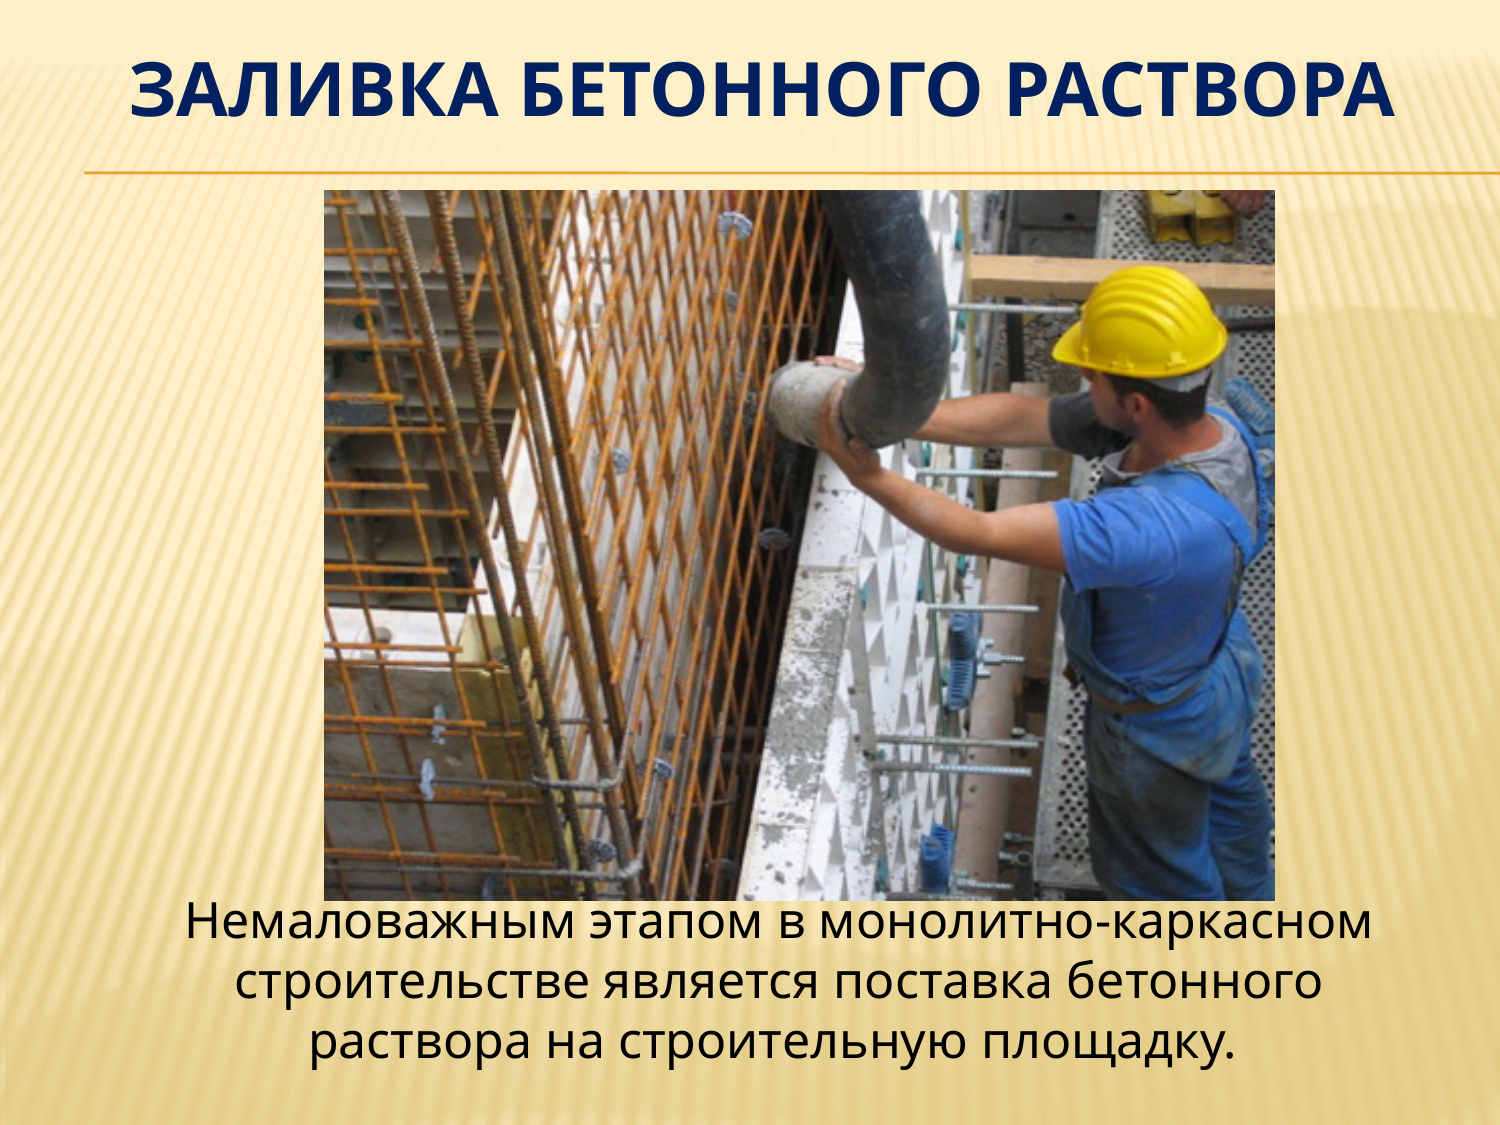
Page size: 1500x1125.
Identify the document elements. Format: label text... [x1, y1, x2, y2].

title Заливка бетонного раствора [50, 0, 1475, 173]
text_box Немаловажным этапом в монолитно-каркасном строительстве является поставка бетонного раствора на строительную площадку. [123, 881, 1435, 1077]
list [324, 190, 1276, 901]
